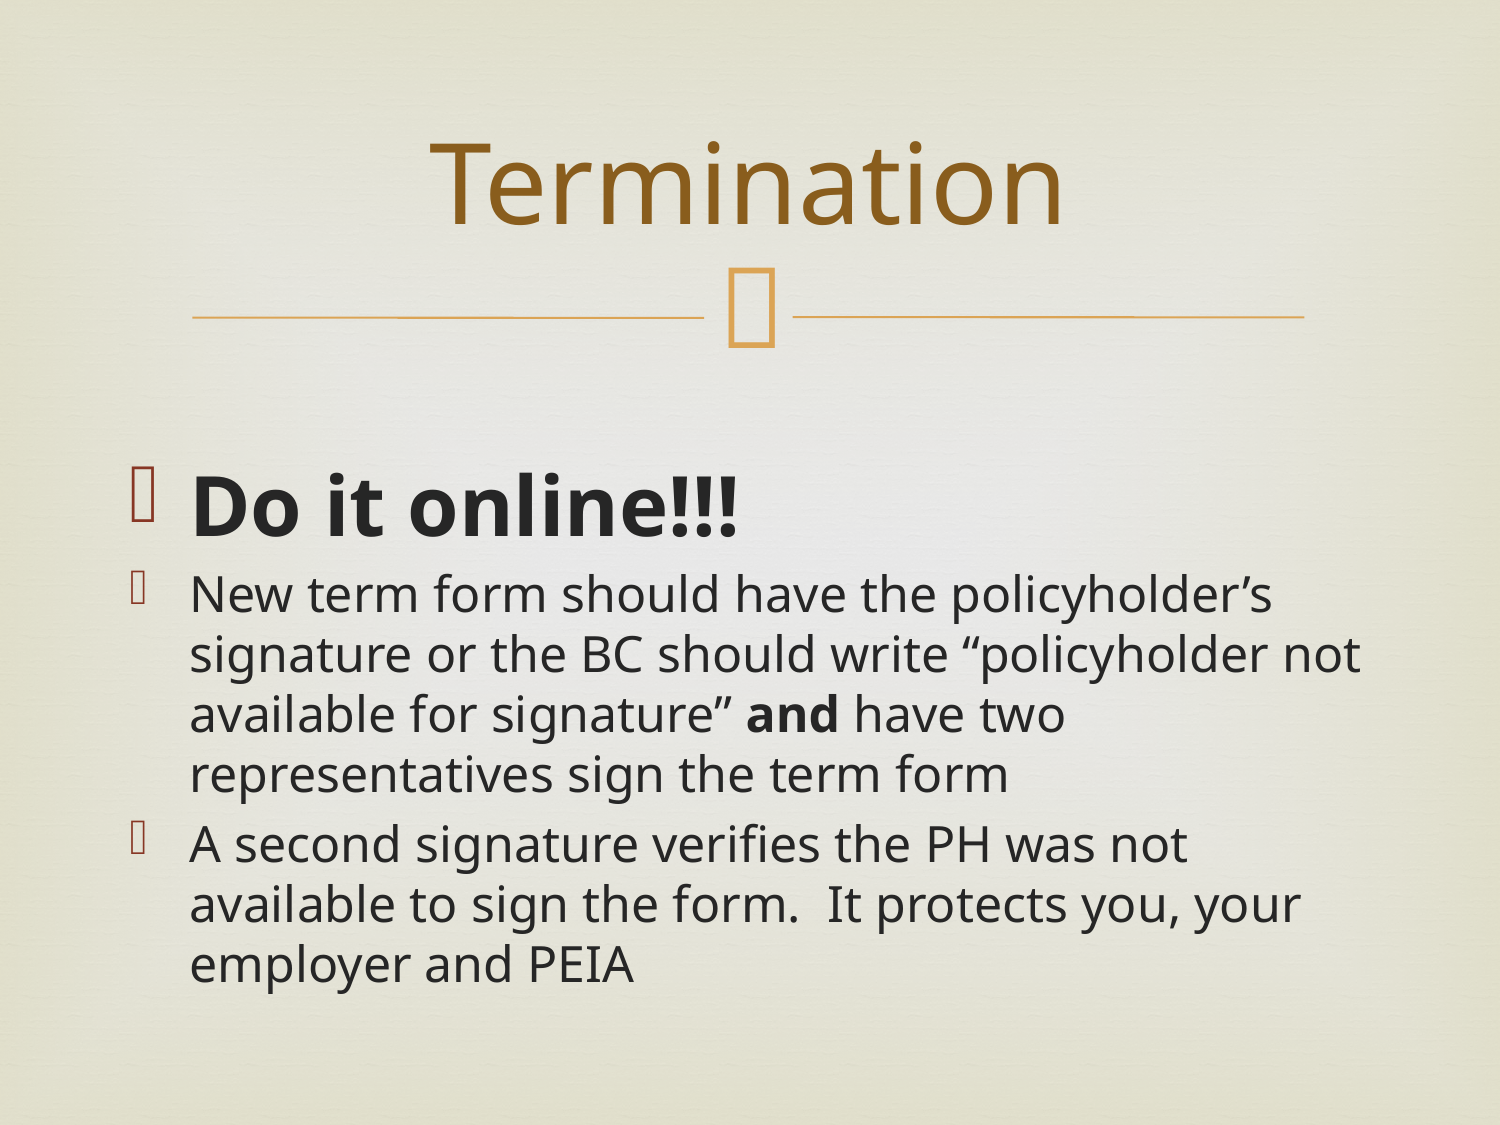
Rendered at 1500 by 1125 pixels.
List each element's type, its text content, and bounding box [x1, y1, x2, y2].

list Do it online!!! New term form should have the policyholder’s signature or the BC should write “policyholder not available for signature” and have two representatives sign the term form A second signature verifies the PH was not available to sign the form. It protects you, your employer and PEIA [114, 368, 1386, 1005]
title Termination [112, 93, 1386, 267]
